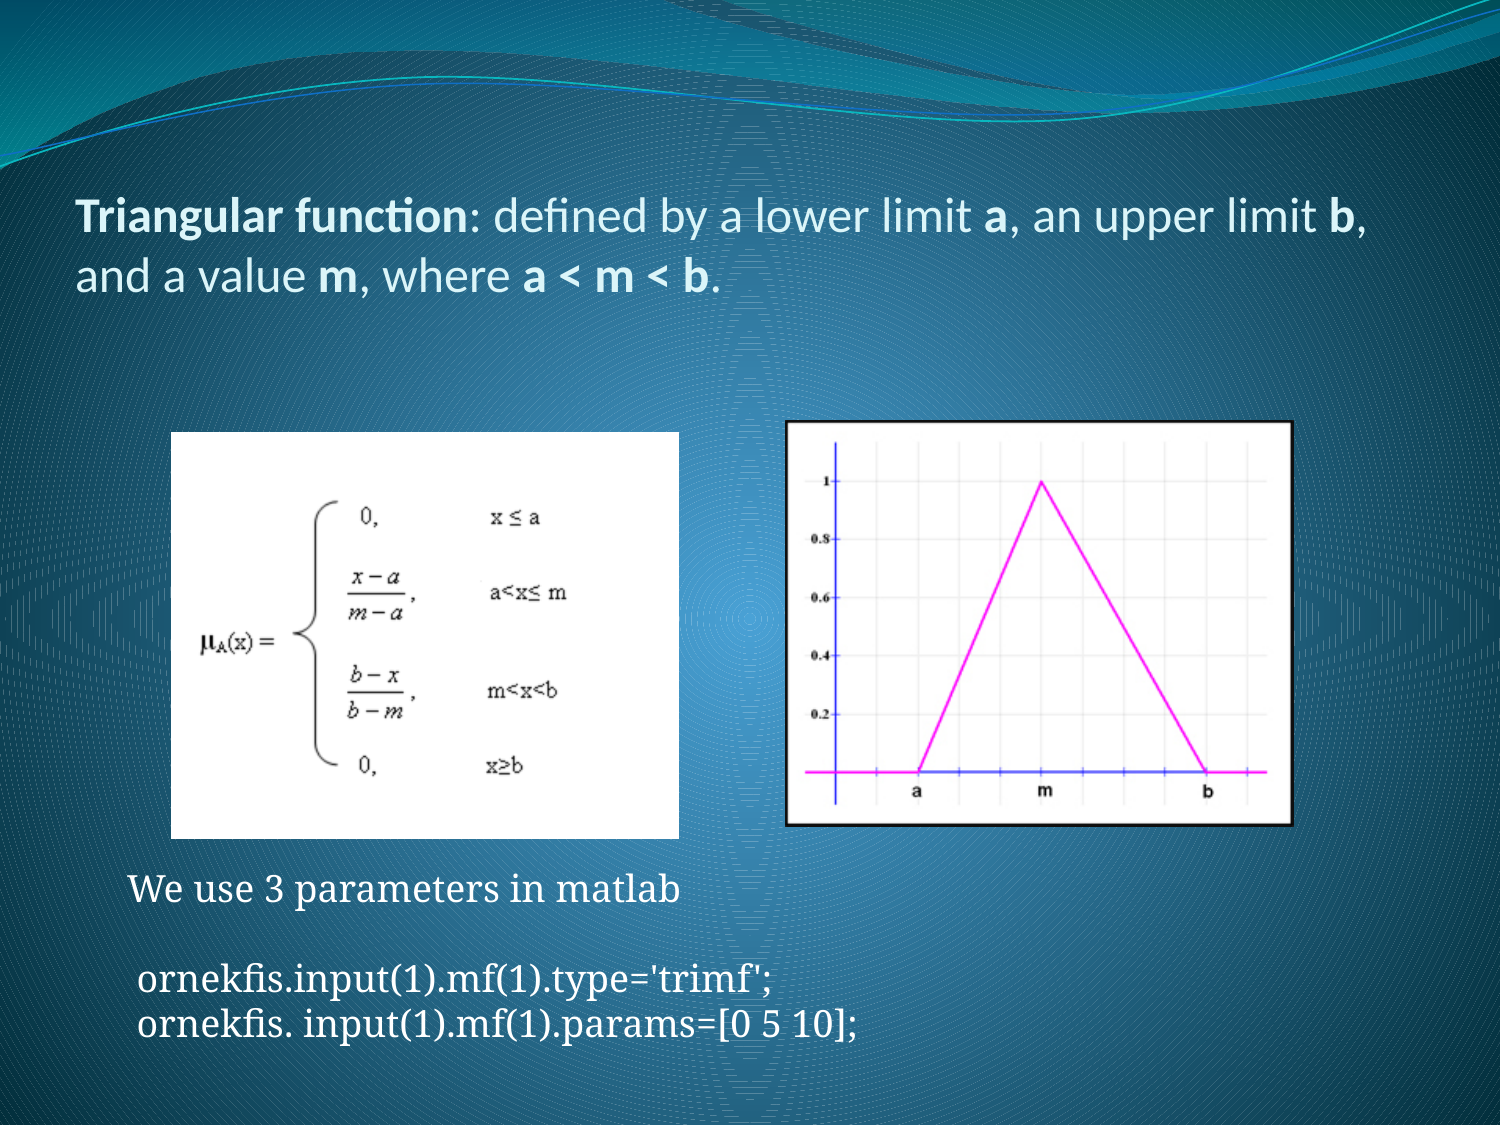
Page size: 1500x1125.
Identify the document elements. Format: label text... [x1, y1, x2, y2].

title Triangular function: defined by a lower limit a, an upper limit b, and a value m, where a < m < b. [75, 115, 1425, 303]
picture [170, 432, 680, 840]
text_box We use 3 parameters in matlab ornekfis.input(1).mf(1).type='trimf'; ornekfis. input(1).mf(1).params=[0 5 10]; [112, 857, 1294, 1053]
picture [785, 420, 1294, 828]
